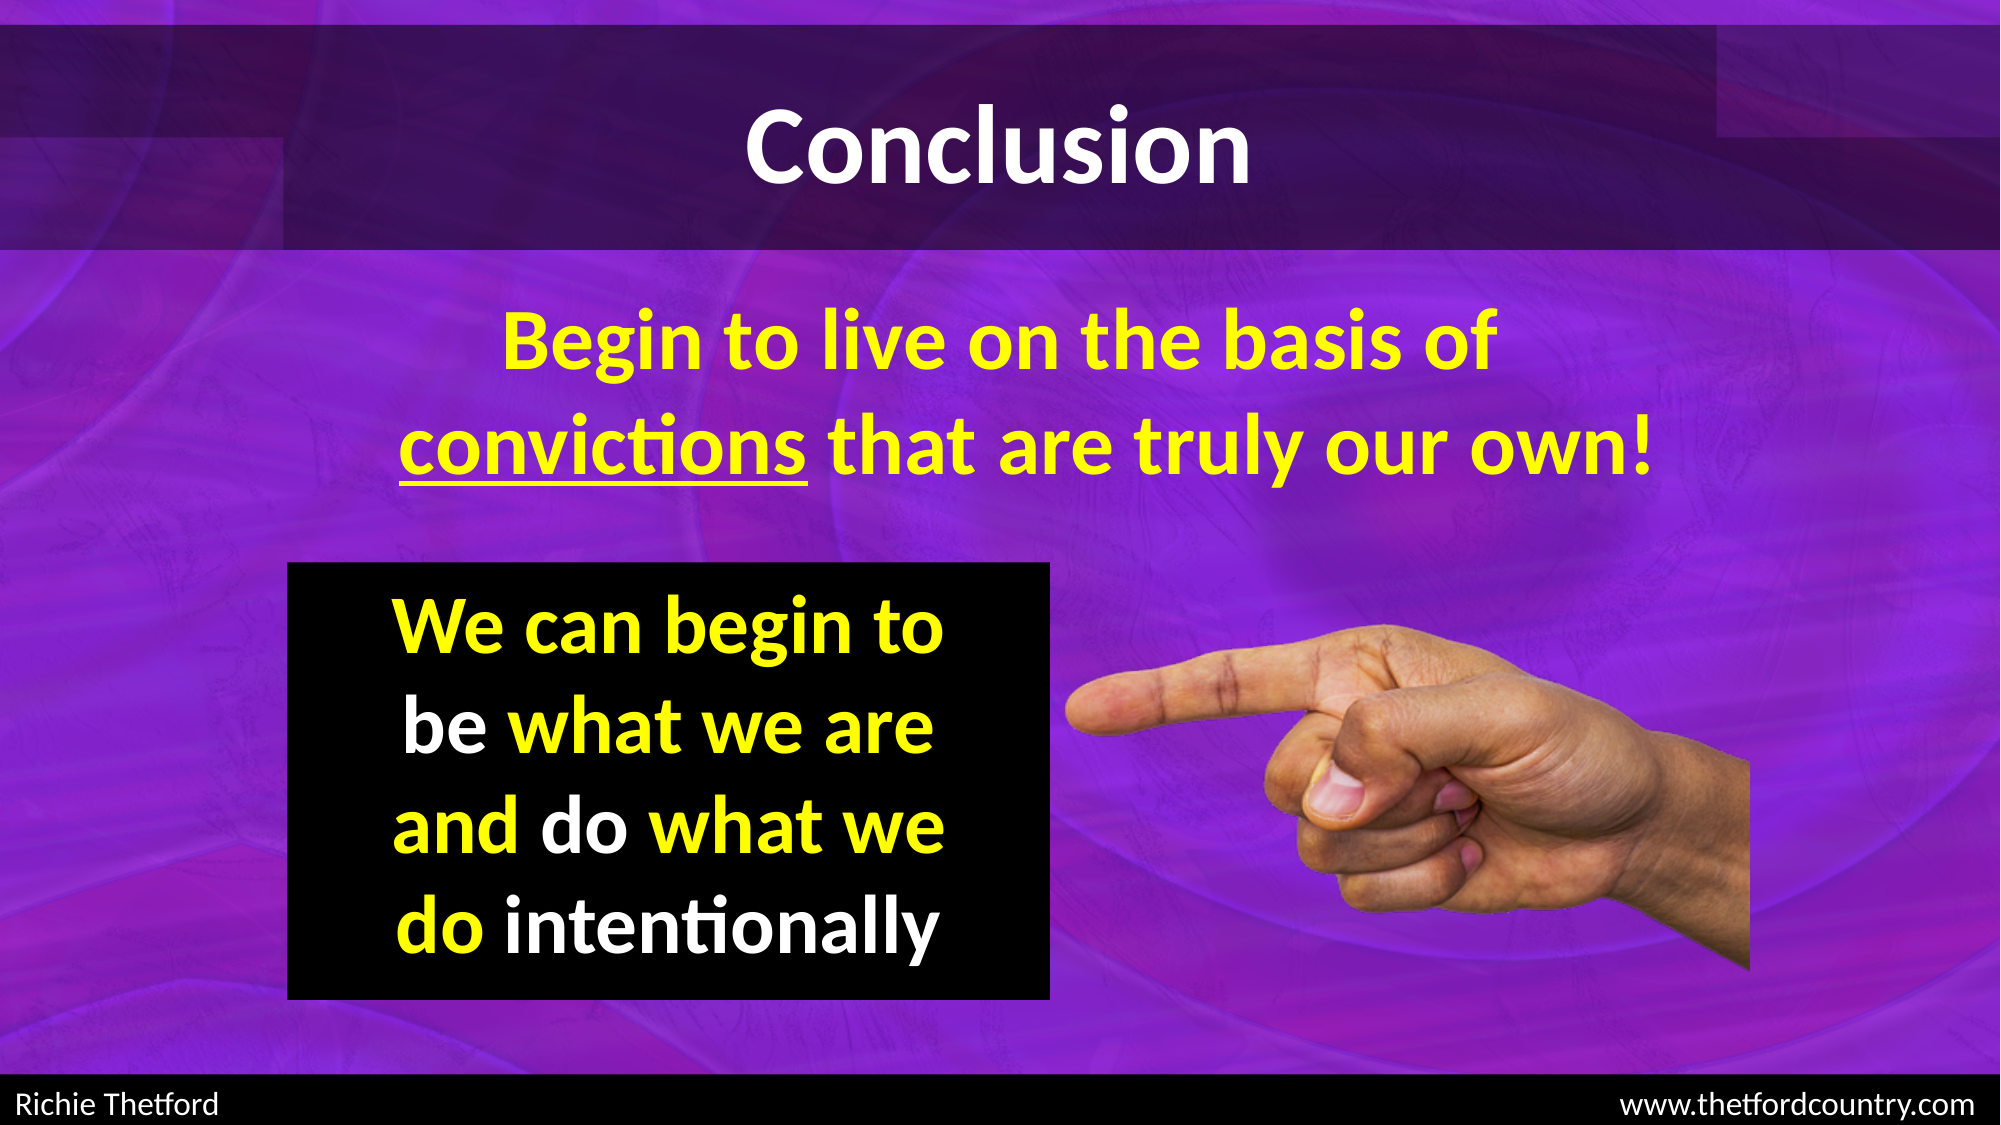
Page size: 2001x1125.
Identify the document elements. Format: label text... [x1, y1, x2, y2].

title Conclusion [99, 45, 1900, 233]
text_box Richie Thetford www.thetfordcountry.com [0, 1074, 2000, 1125]
list Begin to live on the basis of convictions that are truly our own! [249, 275, 1750, 538]
text_box We can begin to be what we are and do what we do intentionally [287, 562, 944, 1000]
picture [0, 0, 2001, 1125]
